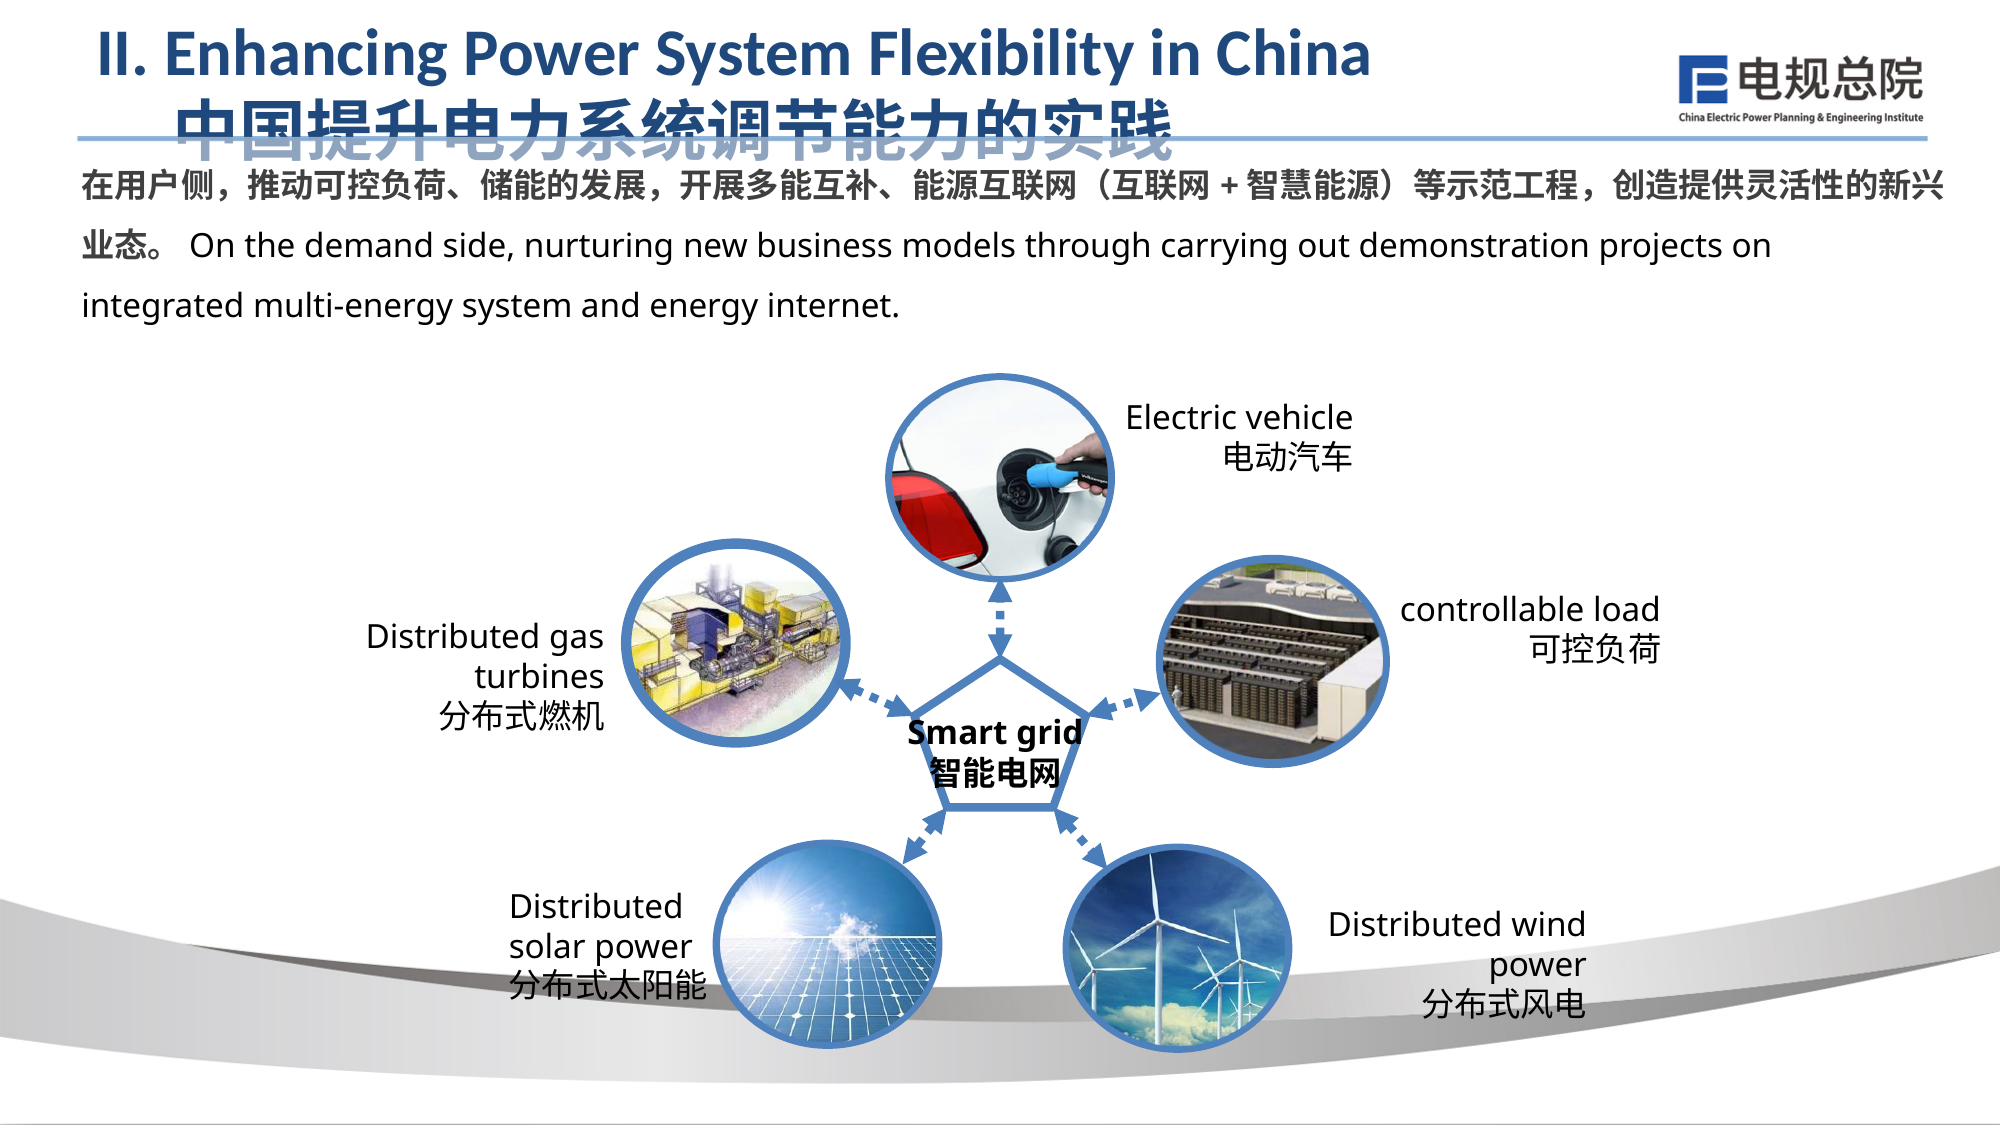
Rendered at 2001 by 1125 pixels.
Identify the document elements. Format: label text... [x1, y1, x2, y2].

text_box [225, 378, 1603, 1048]
text_box II. Enhancing Power System Flexibility in China 中国提升电力系统调节能力的实践 [81, 1, 1815, 136]
picture [0, 0, 2000, 1125]
text_box 在用户侧，推动可控负荷、储能的发展，开展多能互补、能源互联网（互联网+智慧能源）等示范工程，创造提供灵活性的新兴业态。On the demand side, nurturing new business models through carrying out demonstration projects on integrated multi-energy system and energy internet. [66, 136, 1962, 332]
text_box controllable load 可控负荷 [1607, 581, 1676, 676]
